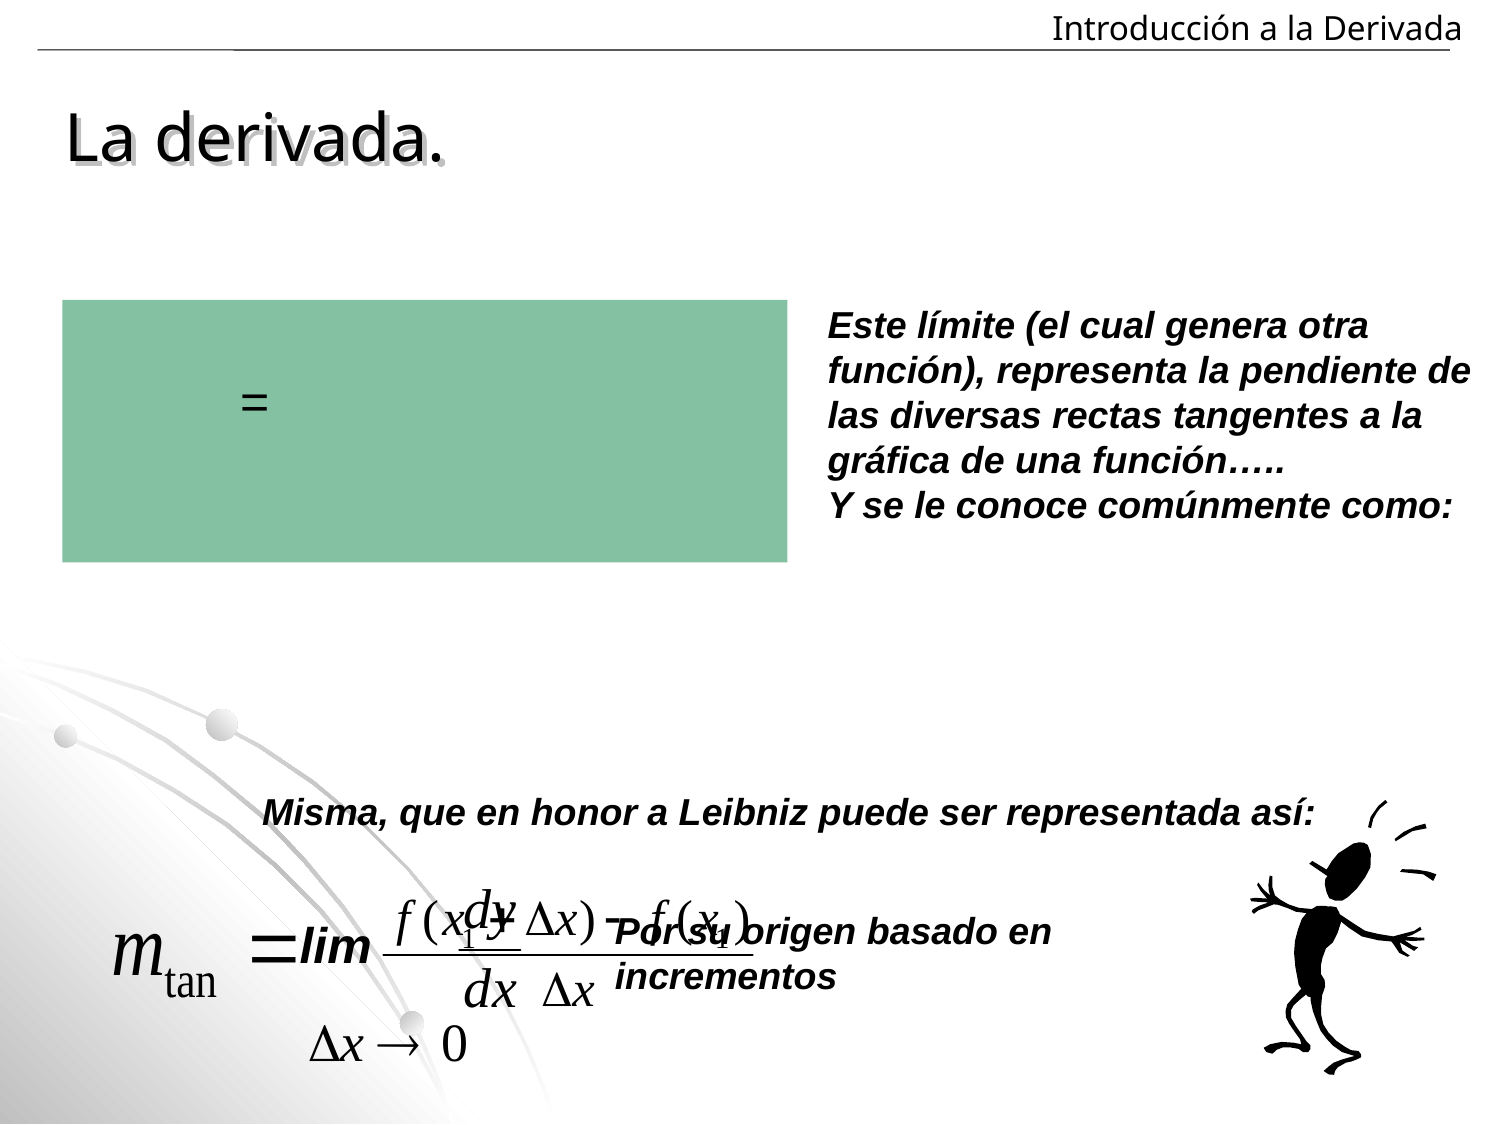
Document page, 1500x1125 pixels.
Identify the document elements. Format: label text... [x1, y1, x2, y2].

picture [1249, 799, 1437, 1076]
text_box = [225, 362, 285, 438]
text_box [99, 887, 301, 1019]
text_box La derivada. [49, 87, 1413, 183]
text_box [374, 887, 444, 1019]
text_box Este límite (el cual genera otra función), representa la pendiente de las diversas rectas tangentes a la gráfica de una función….. Y se le conoce comúnmente como: [813, 293, 1498, 534]
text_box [539, 887, 763, 1019]
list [449, 874, 535, 1021]
text_box lim [304, 906, 369, 982]
text_box Por su origen basado en incrementos [766, 899, 1068, 1005]
text_box [62, 299, 788, 563]
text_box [299, 1012, 476, 1076]
text_box Introducción a la Derivada [1037, 0, 1479, 55]
text_box Misma, que en honor a Leibniz puede ser representada así: [247, 780, 1332, 841]
